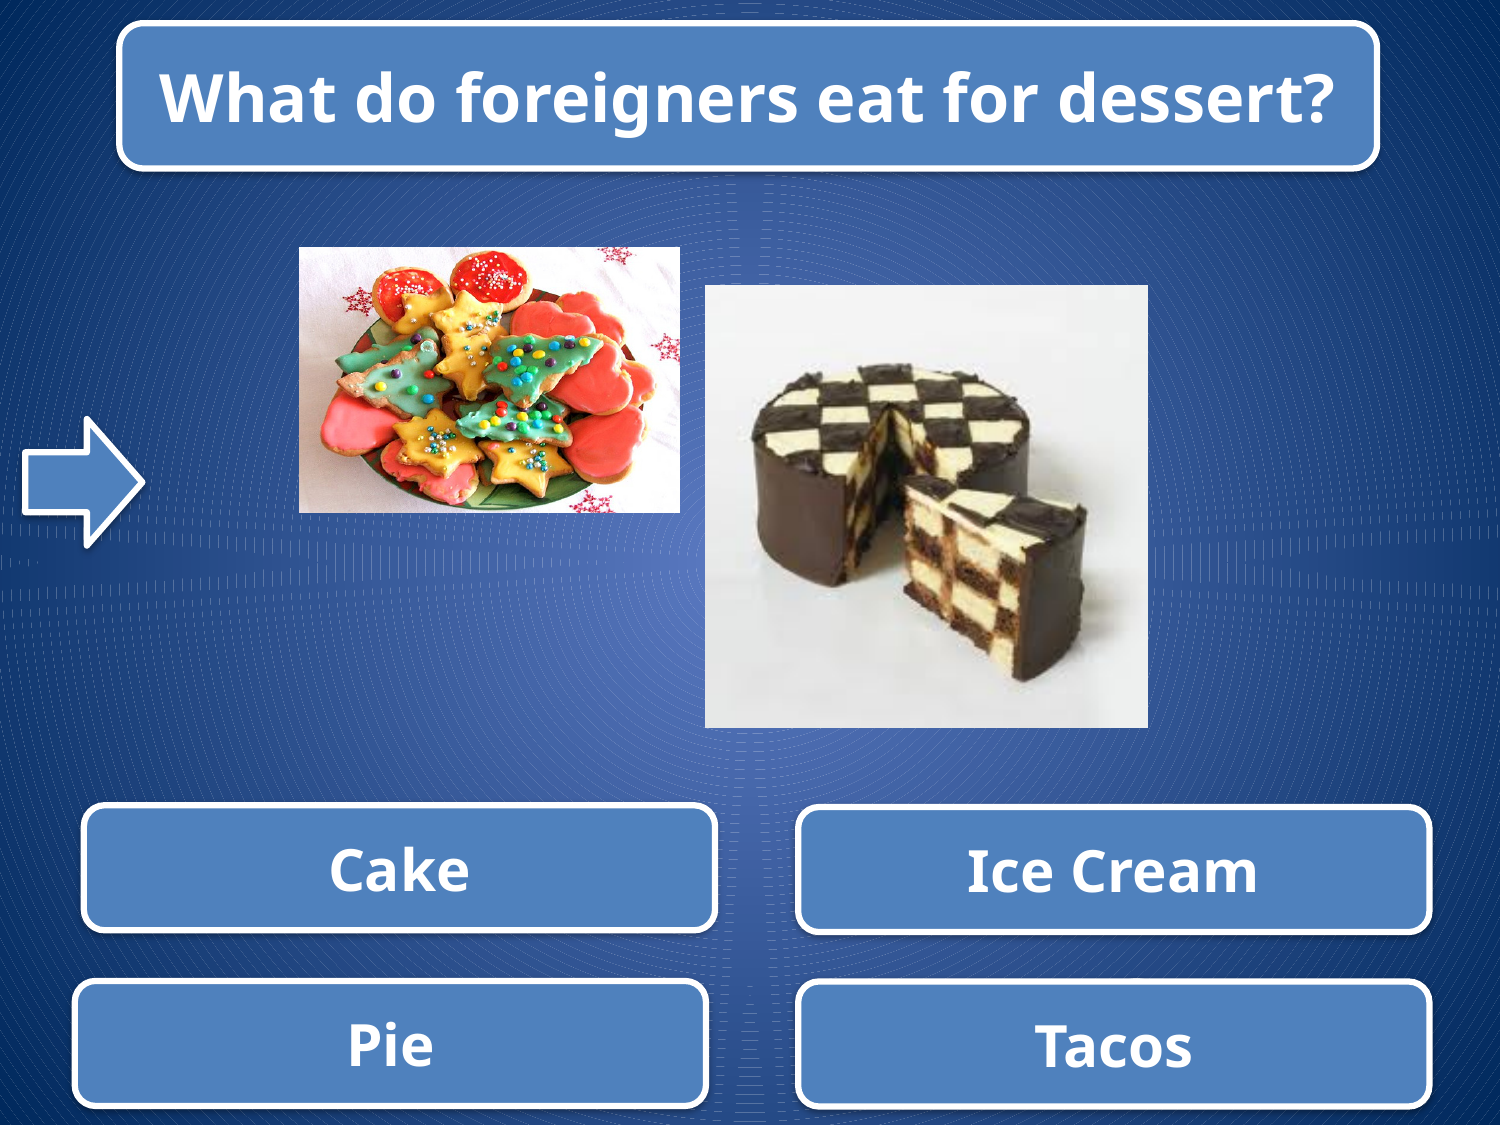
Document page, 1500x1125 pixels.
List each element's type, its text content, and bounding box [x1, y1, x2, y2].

text_box Pie [71, 977, 710, 1110]
text_box Cake [80, 802, 719, 934]
text_box Ice Cream [794, 803, 1433, 936]
picture [299, 247, 680, 513]
text_box Tacos [794, 978, 1433, 1110]
text_box [22, 415, 146, 549]
picture [705, 285, 1148, 728]
text_box What do foreigners eat for dessert? [116, 20, 1381, 172]
